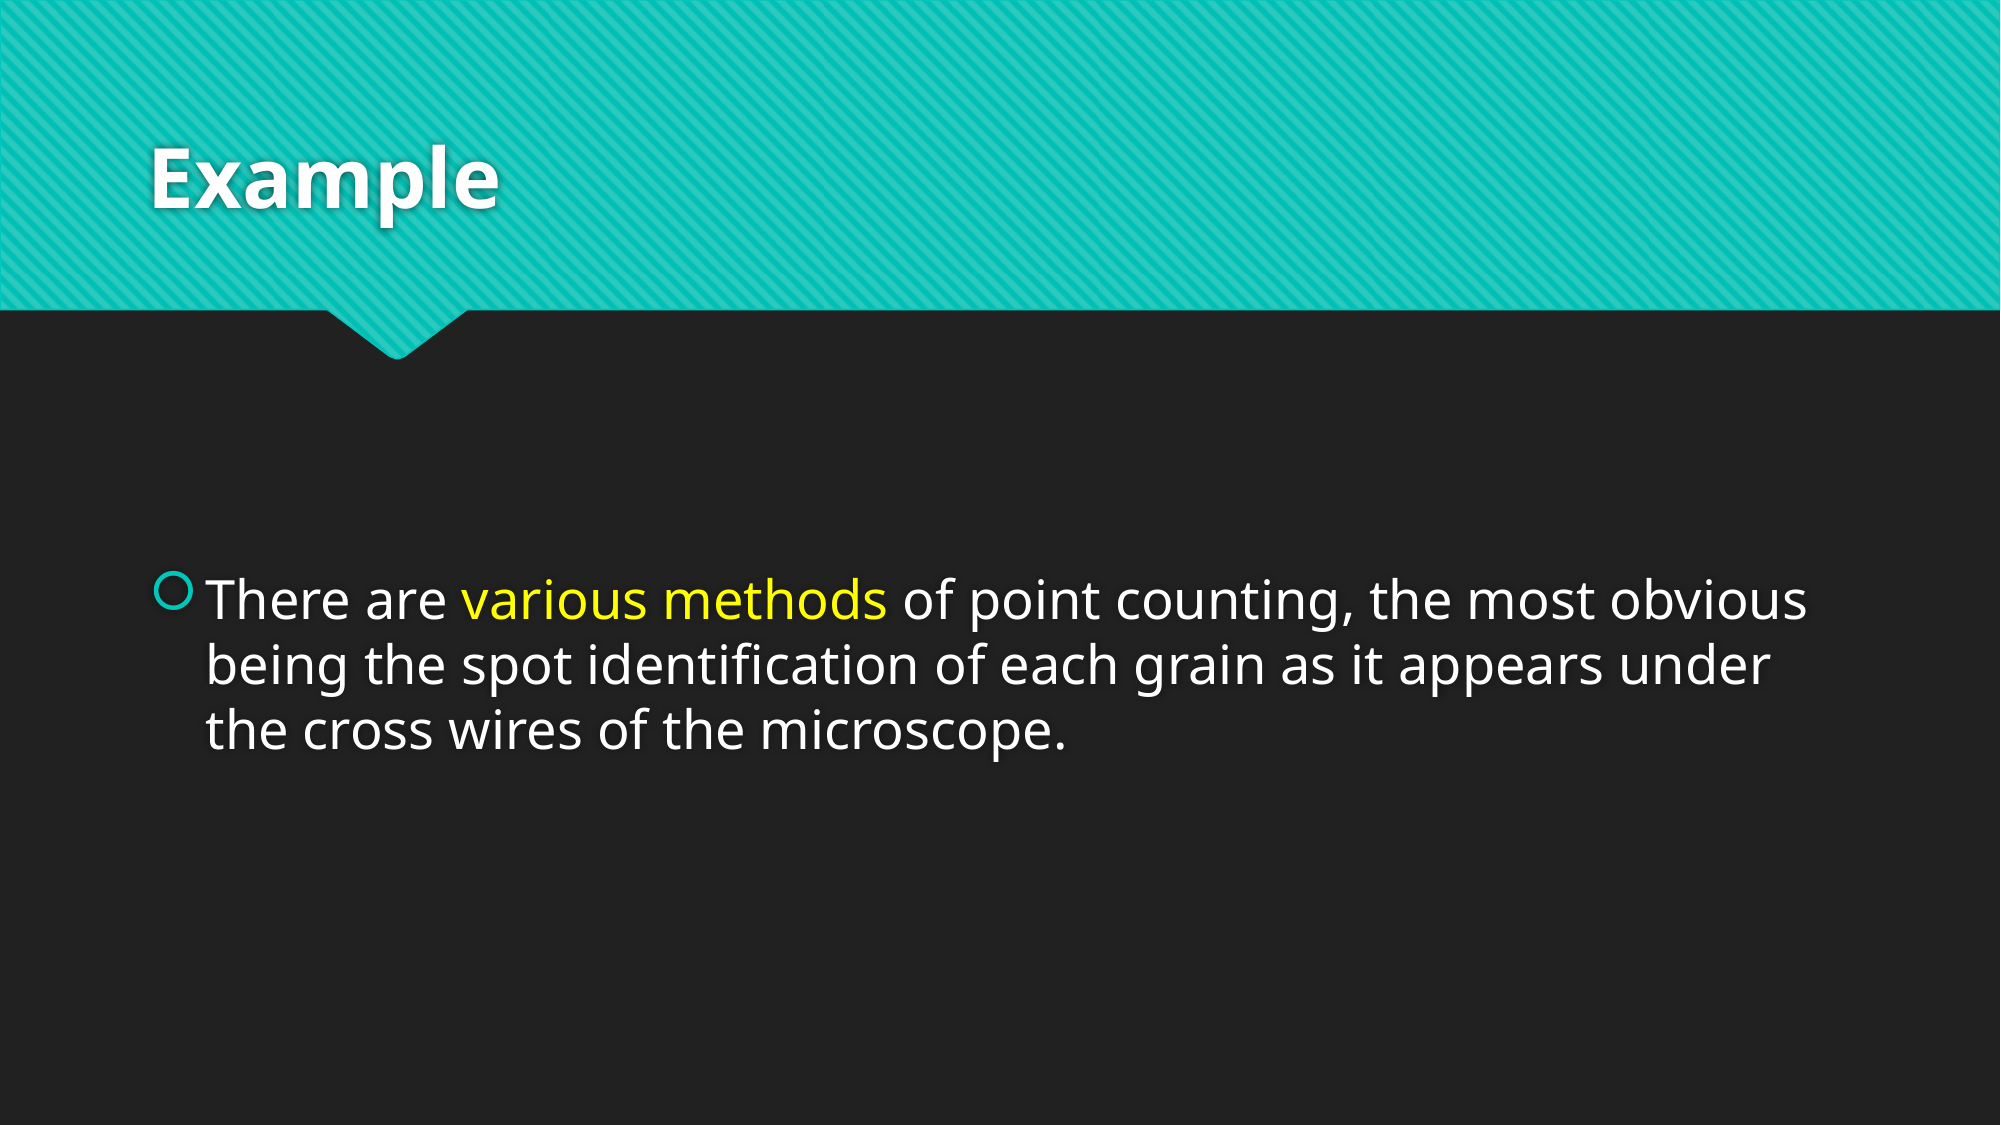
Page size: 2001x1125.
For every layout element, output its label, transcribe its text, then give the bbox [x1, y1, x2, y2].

title Example [132, 73, 1868, 233]
list There are various methods of point counting, the most obvious being the spot identification of each grain as it appears under the cross wires of the microscope. [134, 364, 1866, 962]
